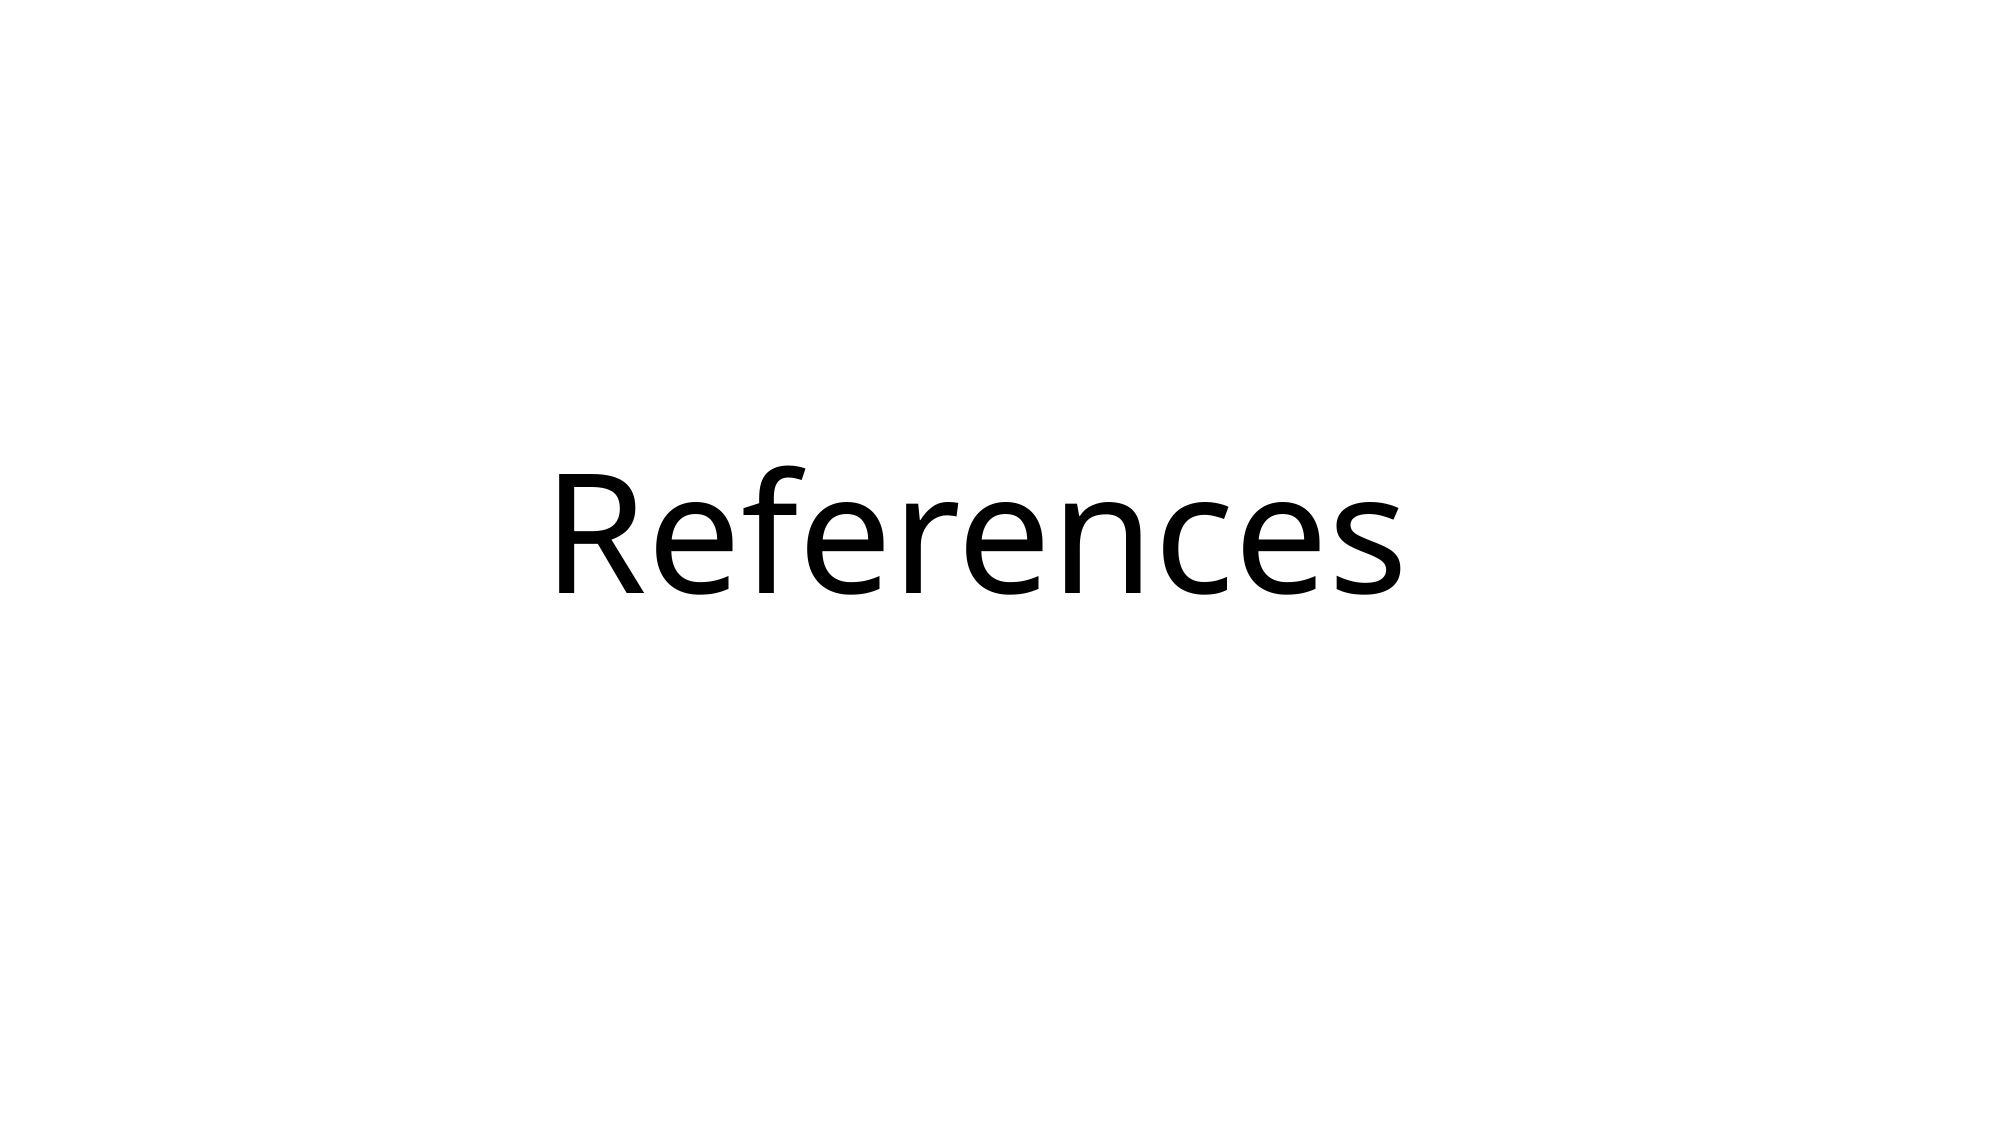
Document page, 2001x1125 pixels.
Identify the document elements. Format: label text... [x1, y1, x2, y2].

text_box References [528, 418, 1510, 634]
